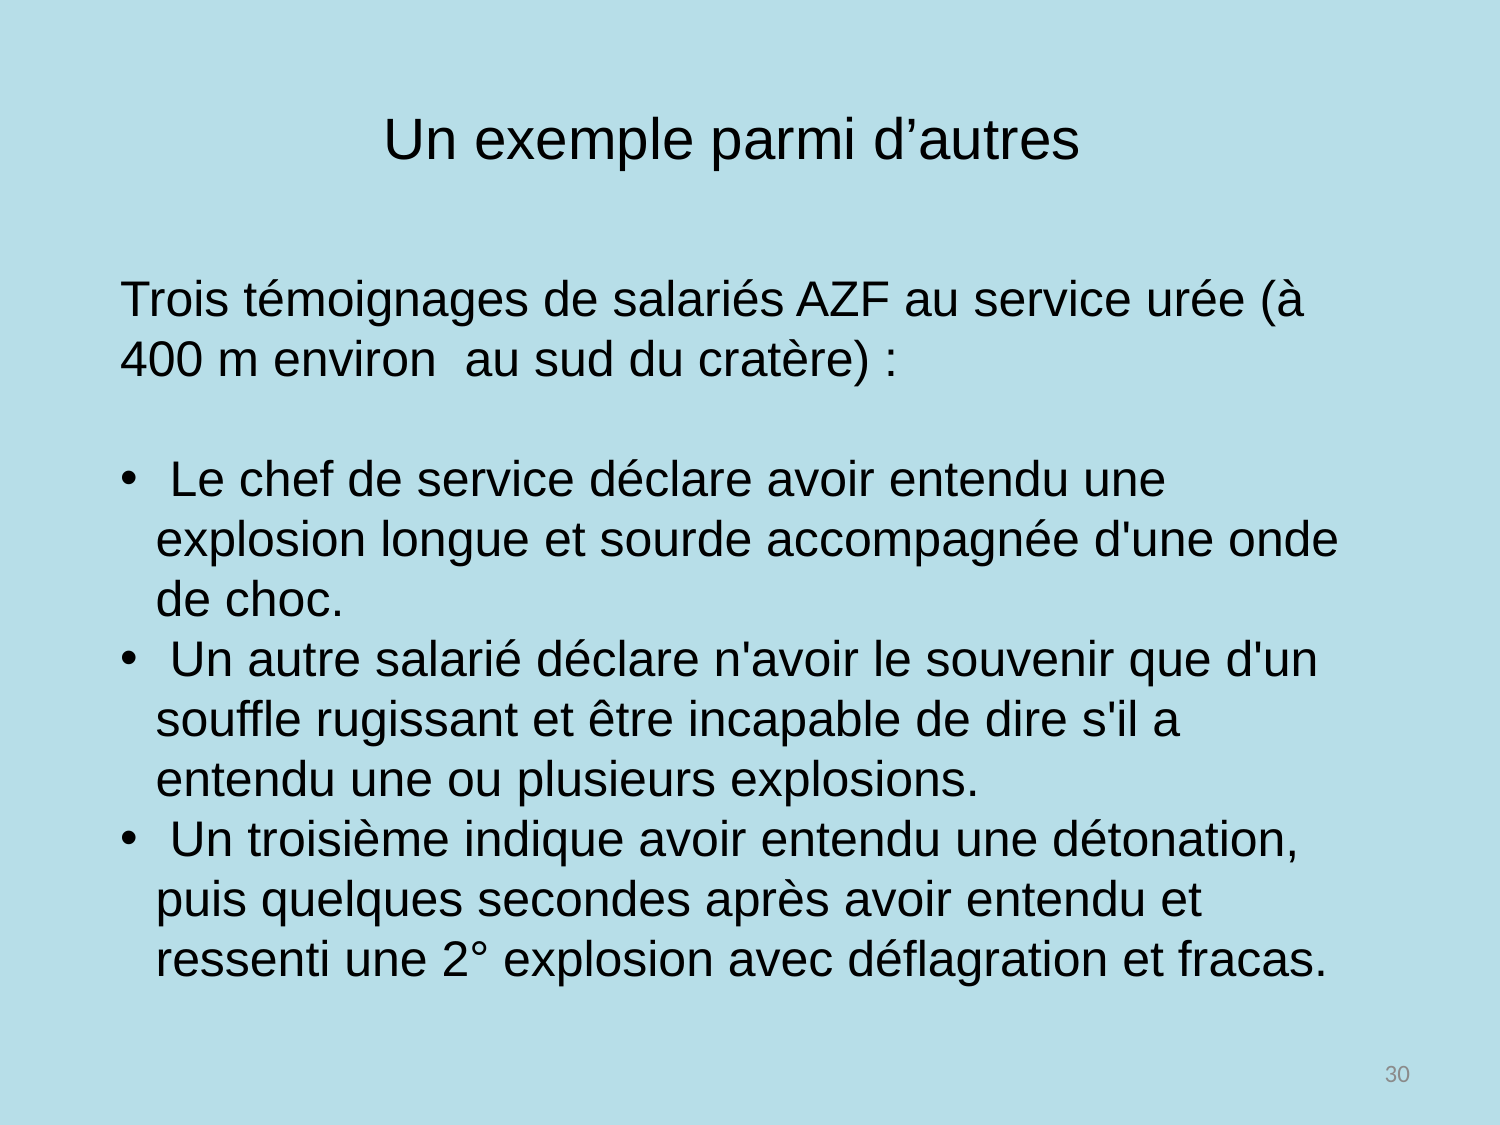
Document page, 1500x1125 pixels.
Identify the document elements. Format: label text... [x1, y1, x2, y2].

slide_number 30 [1074, 1042, 1425, 1103]
text_box Trois témoignages de salariés AZF au service urée (à 400 m environ au sud du cratère) : Le chef de service déclare avoir entendu une explosion longue et sourde accompagnée d'une onde de choc. Un autre salarié déclare n'avoir le souvenir que d'un souffle rugissant et être incapable de dire s'il a entendu une ou plusieurs explosions. Un troisième indique avoir entendu une détonation, puis quelques secondes après avoir entendu et ressenti une 2° explosion avec déflagration et fracas. [105, 259, 1383, 995]
text_box Un exemple parmi d’autres [152, 93, 1313, 179]
